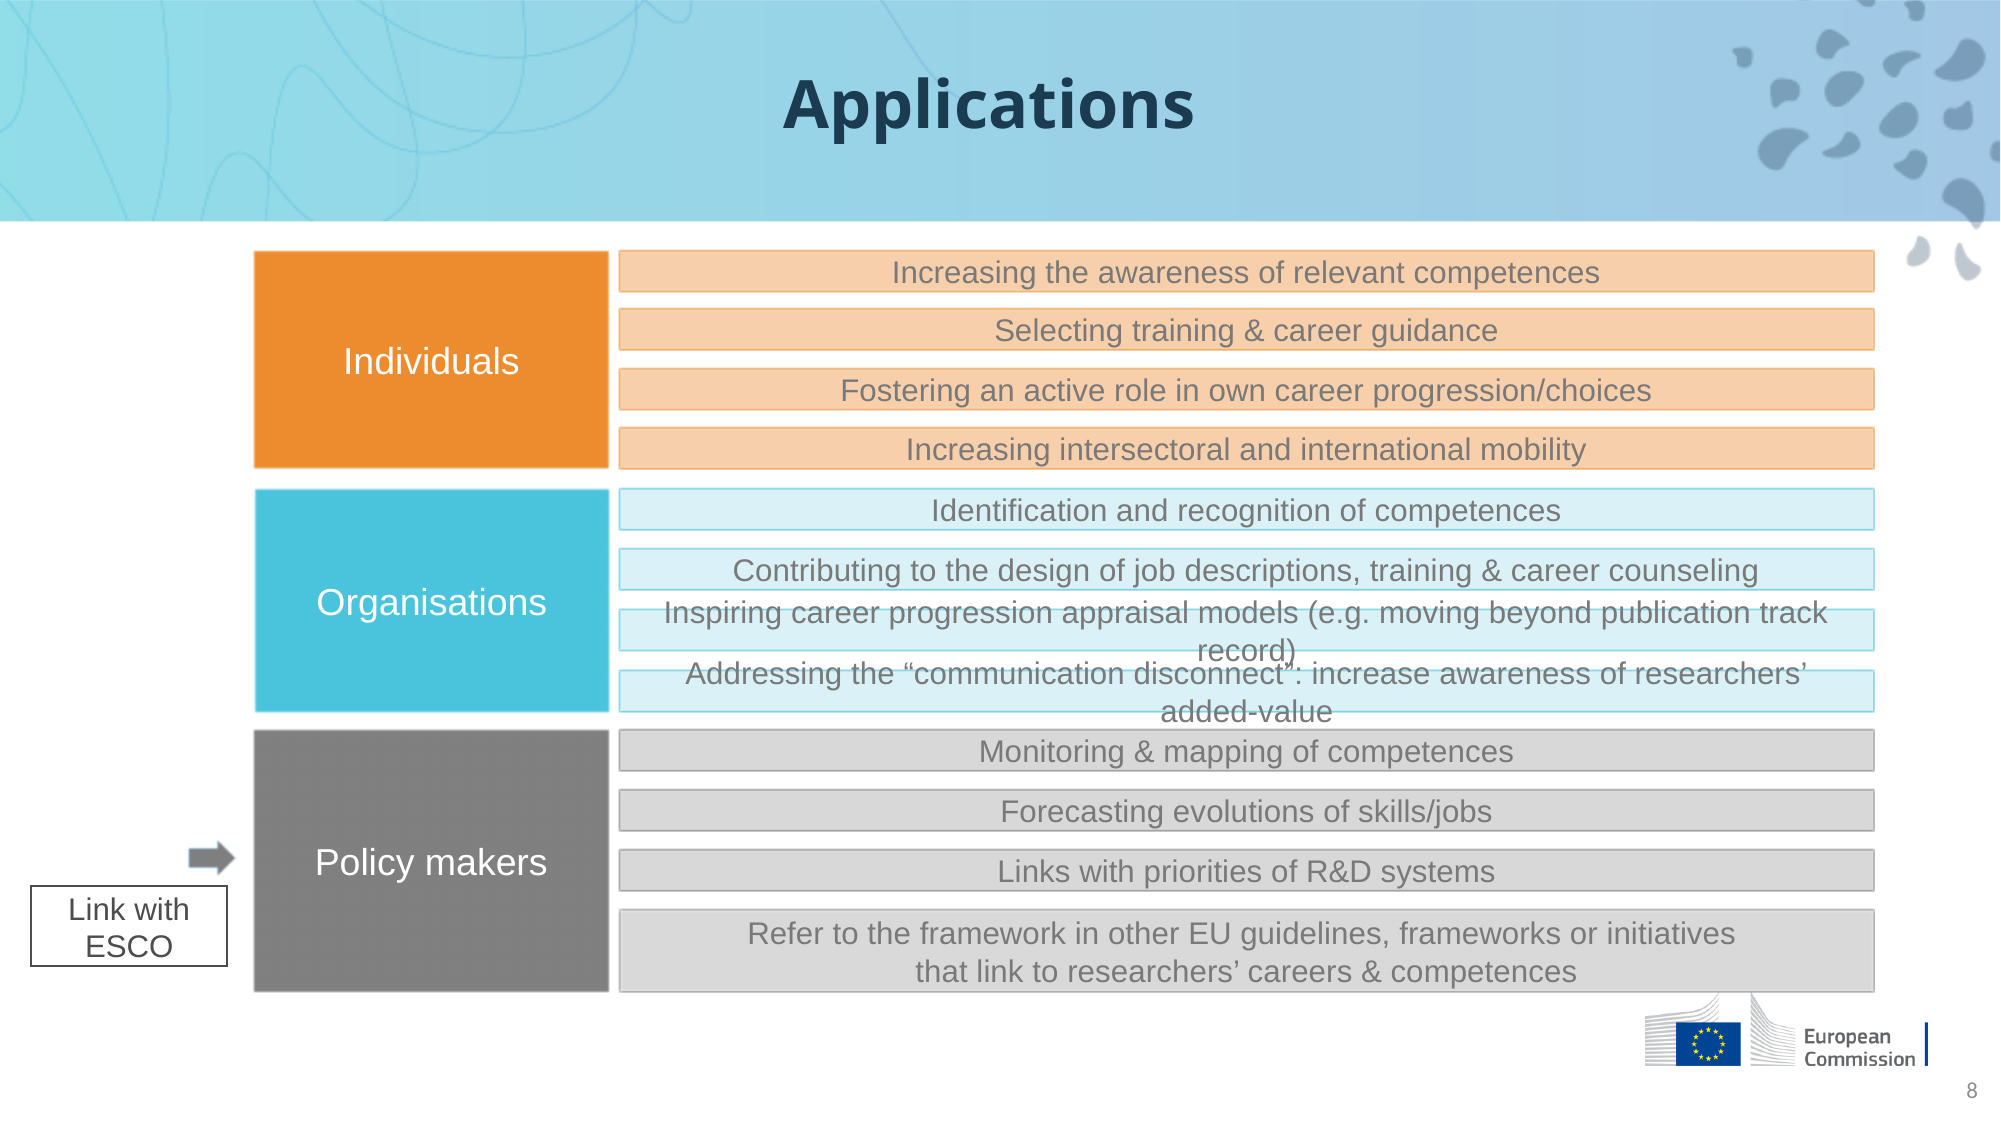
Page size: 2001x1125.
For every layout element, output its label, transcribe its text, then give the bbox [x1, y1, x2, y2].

text_box Links with priorities of R&D systems [622, 852, 1872, 889]
text_box Individuals [256, 253, 607, 467]
text_box Inspiring career progression appraisal models (e.g. moving beyond publication track record) [622, 612, 1872, 648]
text_box Addressing the “communication disconnect”: increase awareness of researchers’ added-value [622, 673, 1872, 710]
text_box 8 [1454, 993, 1557, 1001]
text_box Link with ESCO [30, 885, 228, 967]
text_box Organisations [257, 491, 607, 710]
text_box Applications [31, 22, 1949, 192]
text_box Fostering an active role in own career progression/choices [621, 371, 1872, 408]
picture [0, 0, 2001, 425]
text_box [190, 845, 232, 871]
text_box Identification and recognition of competences [622, 491, 1872, 528]
text_box Selecting training & career guidance [621, 311, 1872, 348]
text_box Refer to the framework in other EU guidelines, frameworks or initiatives that link to researchers’ careers & competences [623, 914, 1871, 988]
text_box Contributing to the design of job descriptions, training & career counseling [622, 551, 1872, 588]
slide_number 8 [1920, 1058, 1994, 1119]
text_box Policy makers [256, 732, 607, 990]
text_box Increasing intersectoral and international mobility [622, 430, 1872, 467]
text_box Forecasting evolutions of skills/jobs [622, 792, 1872, 829]
text_box Monitoring & mapping of competences [622, 732, 1872, 769]
picture [1645, 991, 1928, 1066]
text_box Increasing the awareness of relevant competences [622, 253, 1872, 289]
